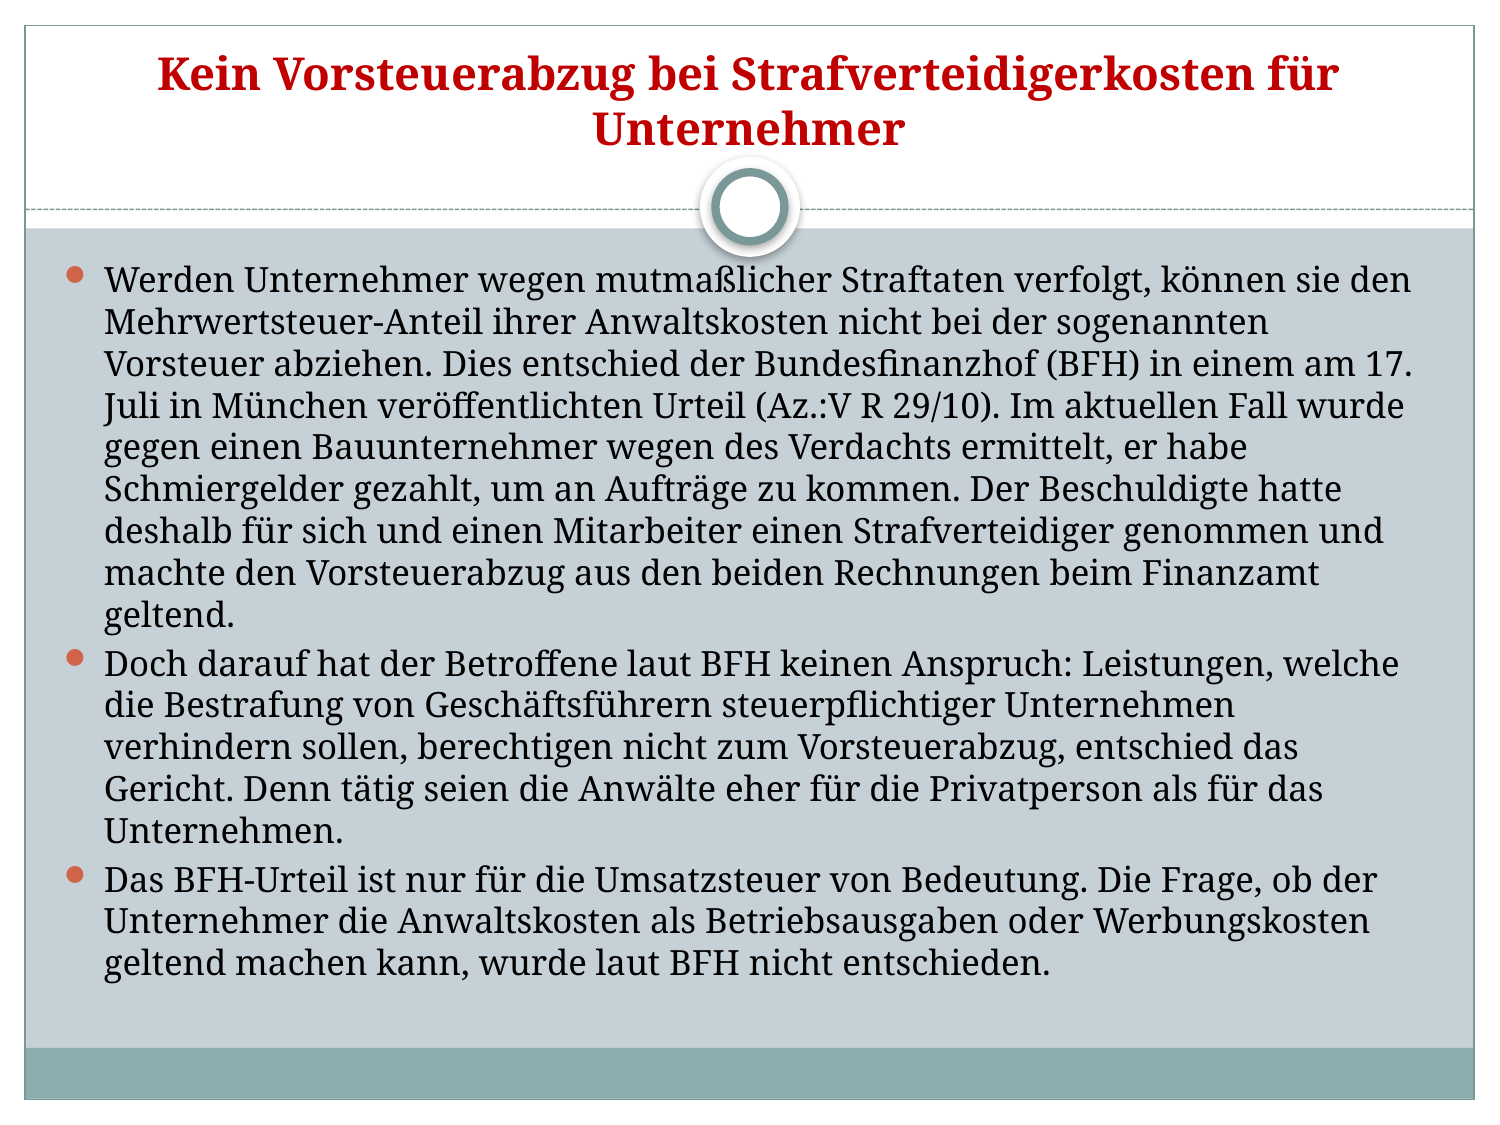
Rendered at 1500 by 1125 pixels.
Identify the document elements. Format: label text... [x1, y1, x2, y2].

title Kein Vorsteuerabzug bei Strafverteidigerkosten für Unternehmer [49, 37, 1450, 162]
list Werden Unternehmer wegen mutmaßlicher Straftaten verfolgt, können sie den Mehrwertsteuer-Anteil ihrer Anwaltskosten nicht bei der sogenannten Vorsteuer abziehen. Dies entschied der Bundesfinanzhof (BFH) in einem am 17. Juli in München veröffentlichten Urteil (Az.:V R 29/10). Im aktuellen Fall wurde gegen einen Bauunternehmer wegen des Verdachts ermittelt, er habe Schmiergelder gezahlt, um an Aufträge zu kommen. Der Beschuldigte hatte deshalb für sich und einen Mitarbeiter einen Strafverteidiger genommen und machte den Vorsteuerabzug aus den beiden Rechnungen beim Finanzamt geltend. Doch darauf hat der Betroffene laut BFH keinen Anspruch: Leistungen, welche die Bestrafung von Geschäftsführern steuerpflichtiger Unternehmen verhindern sollen, berechtigen nicht zum Vorsteuerabzug, entschied das Gericht. Denn tätig seien die Anwälte eher für die Privatperson als für das Unternehmen. Das BFH-Urteil ist nur für die Umsatzsteuer von Bedeutung. Die Frage, ob der Unternehmer die Anwaltskosten als Betriebsausgaben oder Werbungskosten geltend machen kann, wurde laut BFH nicht entschieden. [49, 250, 1445, 1001]
